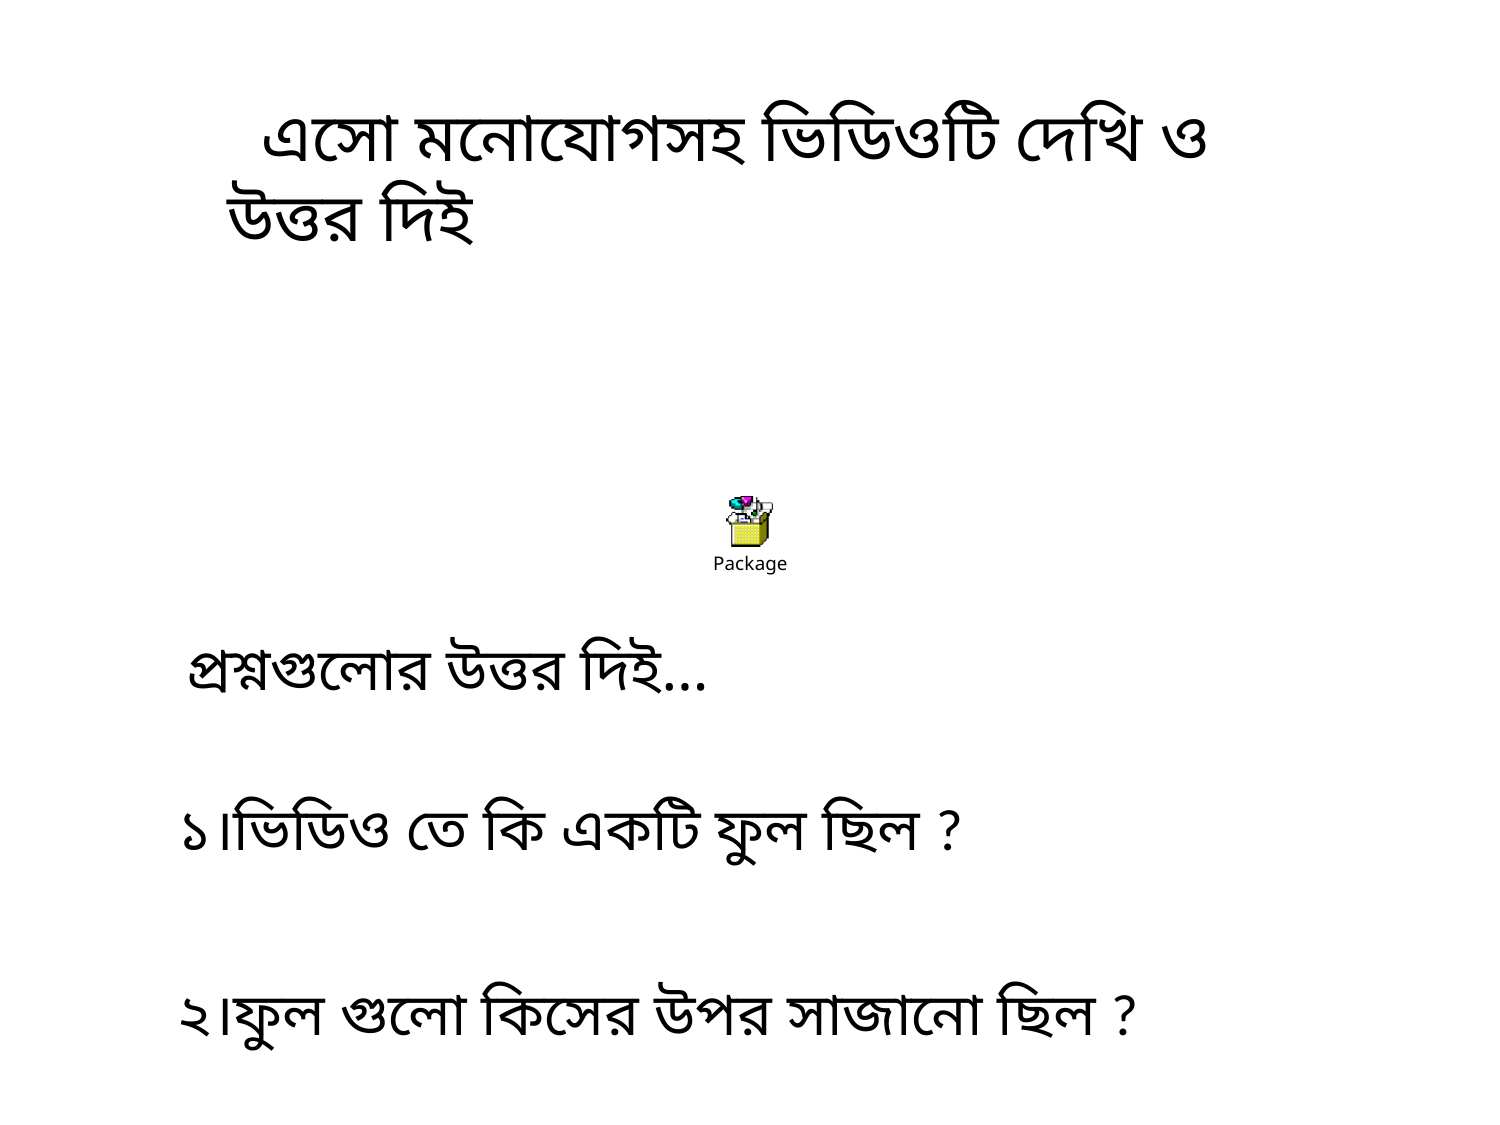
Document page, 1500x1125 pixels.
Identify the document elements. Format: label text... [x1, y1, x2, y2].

text_box প্রশ্নগুলোর উত্তর দিই… ১।ভিডিও তে কি একটি ফুল ছিল ? ২।ফুল গুলো কিসের উপর সাজানো ছিল ? [162, 624, 1325, 1055]
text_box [674, 496, 826, 629]
text_box এসো মনোযোগসহ ভিডিওটি দেখি ও উত্তর দিই [212, 87, 1238, 263]
